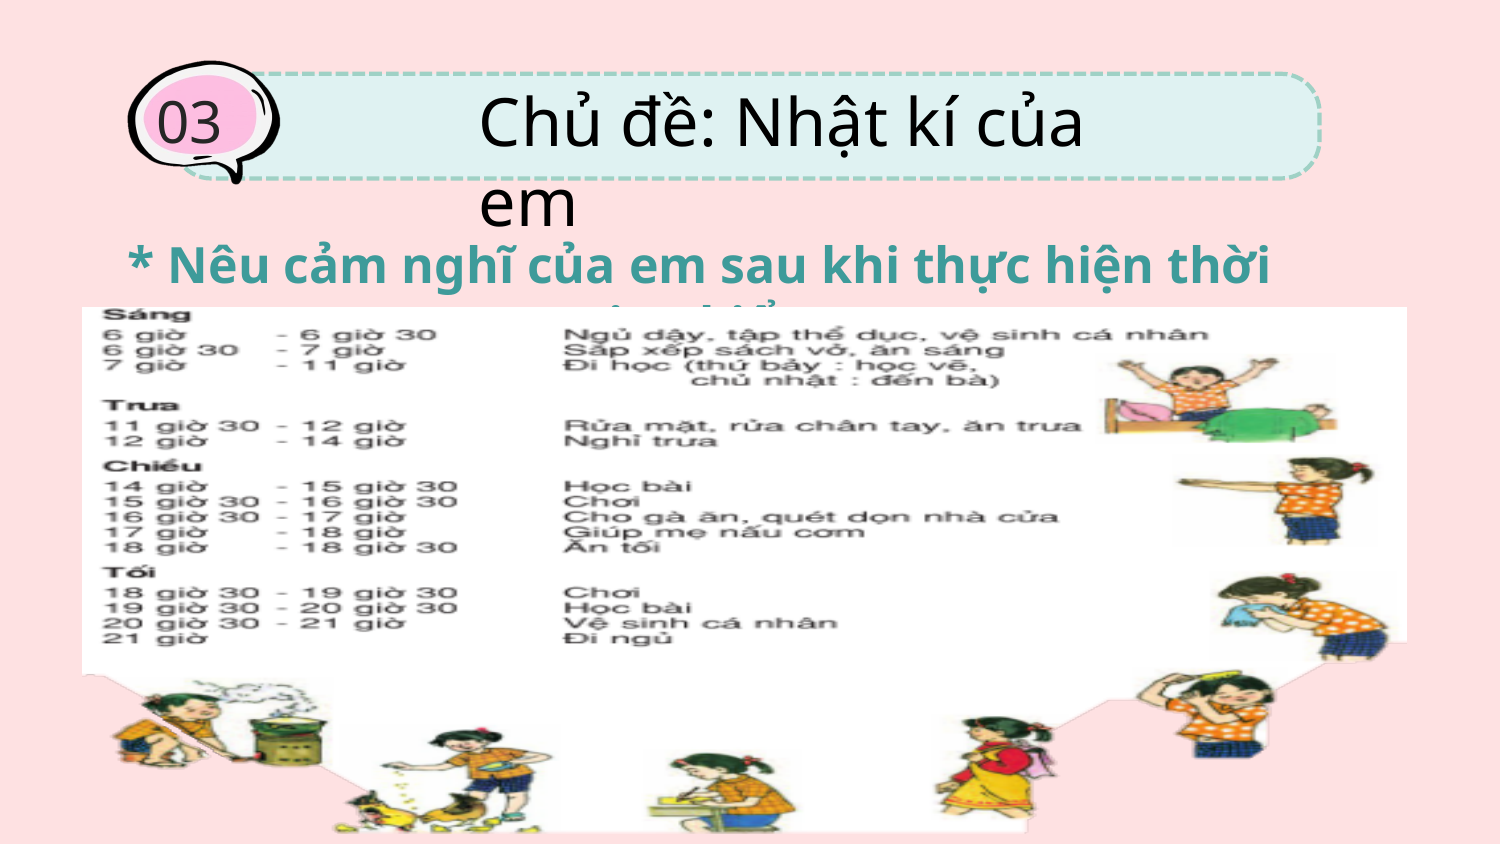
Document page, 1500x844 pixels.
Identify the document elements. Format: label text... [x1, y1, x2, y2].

text_box * Nêu cảm nghĩ của em sau khi thực hiện thời gian biểu. [82, 226, 1317, 307]
picture [82, 307, 1407, 834]
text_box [95, 14, 1320, 228]
